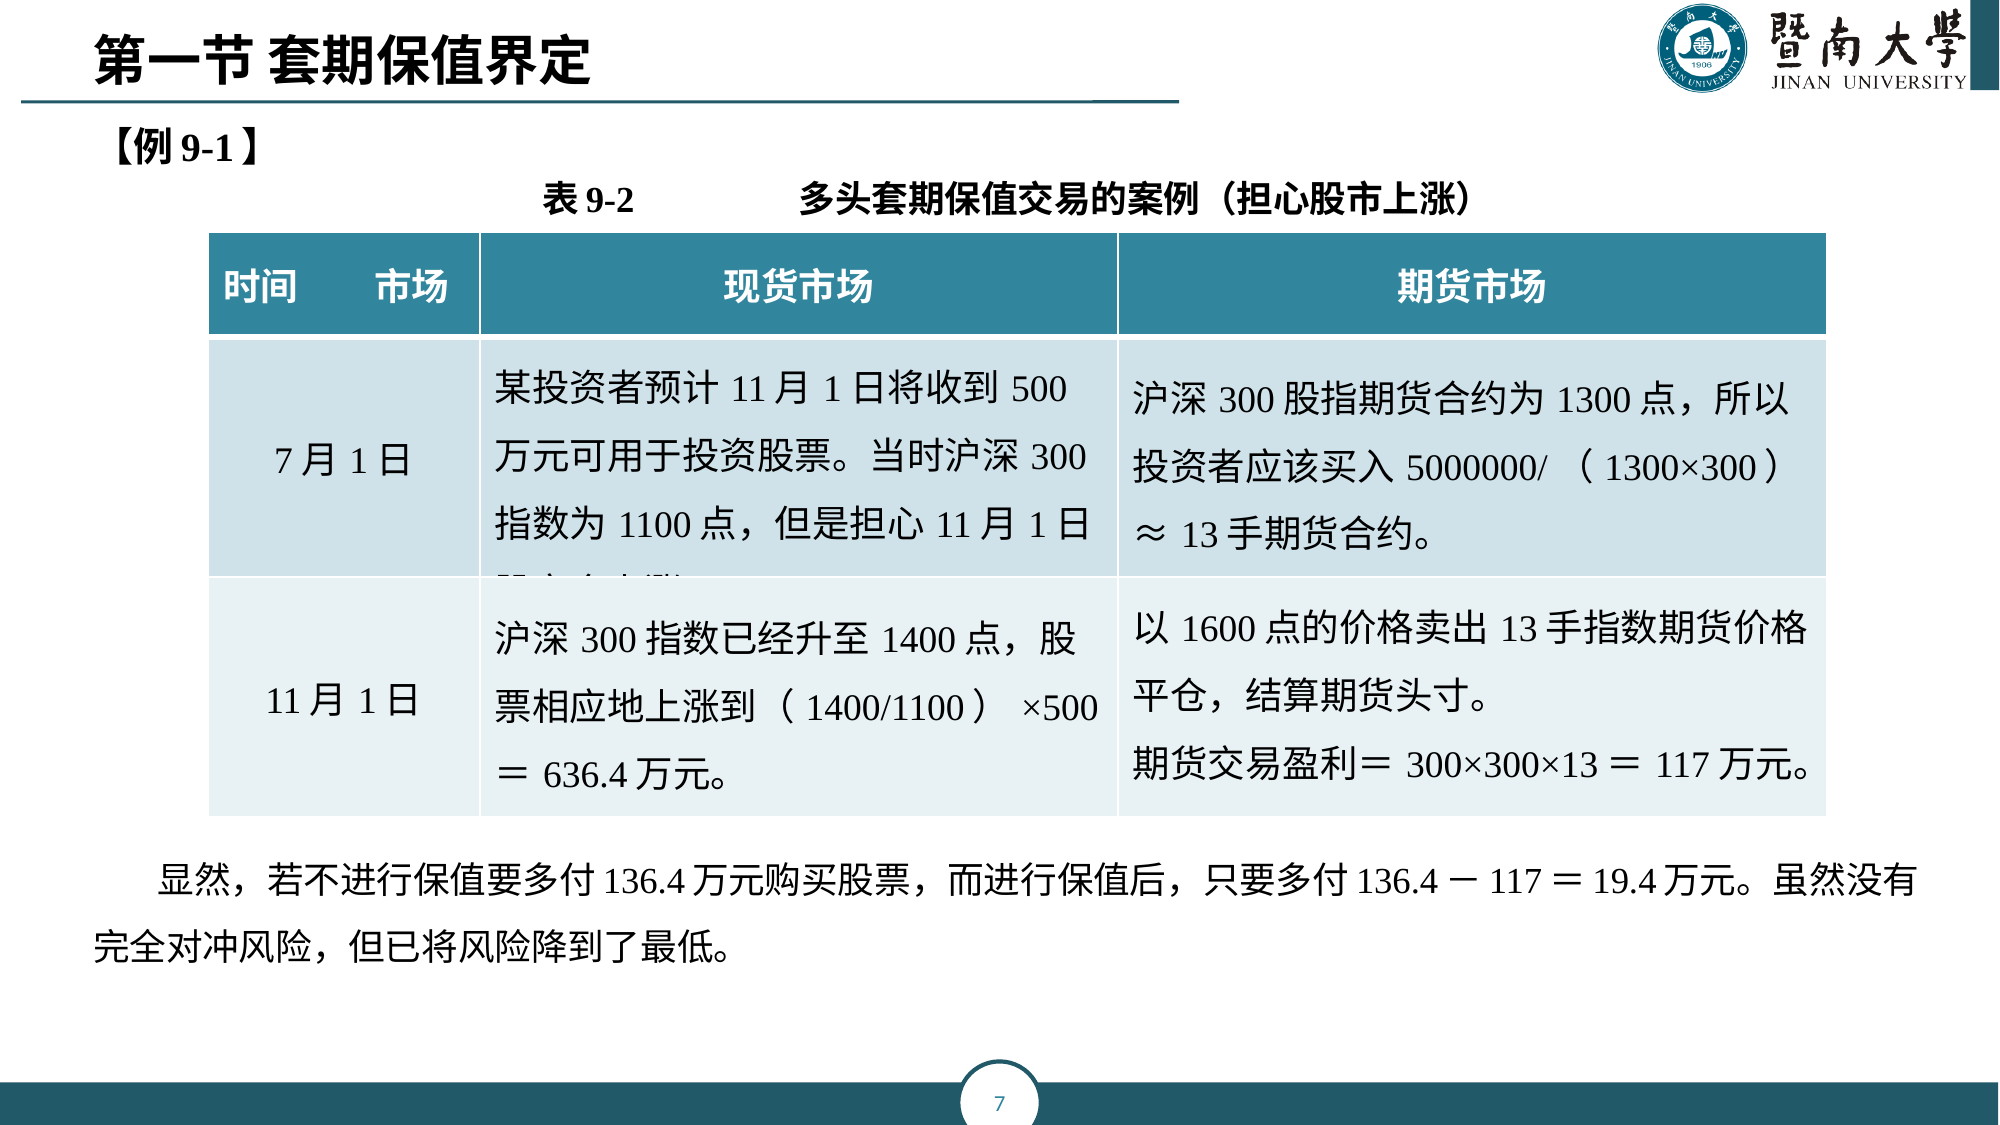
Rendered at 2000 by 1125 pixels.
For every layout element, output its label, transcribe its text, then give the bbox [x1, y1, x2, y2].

table_cell 11月1日 [209, 578, 479, 816]
text_box 第一节 套期保值界定 [78, 19, 740, 99]
picture [1657, 3, 1967, 93]
table_cell 沪深300股指期货合约为1300点，所以投资者应该买入5000000/（1300×300）≈13手期货合约。 [1119, 340, 1826, 576]
table_cell 某投资者预计11月1日将收到500万元可用于投资股票。当时沪深300指数为1100点，但是担心11月1日股市会上涨。 [481, 340, 1117, 576]
text_box 【例9-1】 表9-2 多头套期保值交易的案例（担心股市上涨） 显然，若不进行保值要多付136.4万元购买股票，而进行保值后，只要多付136.4－117＝19.4万元。虽然没有完全对冲风险，但已将风险降到了最低。 [78, 113, 1957, 980]
table_header 时间 市场 [209, 233, 479, 334]
table_cell 沪深300指数已经升至1400点，股票相应地上涨到（1400/1100）×500＝636.4万元。 [481, 578, 1117, 816]
table_header 现货市场 [481, 233, 1117, 334]
table_cell 7月1日 [209, 340, 479, 576]
table_cell 以1600点的价格卖出13手指数期货价格平仓，结算期货头寸。 期货交易盈利＝300×300×13＝117万元。 [1119, 578, 1826, 816]
table_header 期货市场 [1119, 233, 1826, 334]
